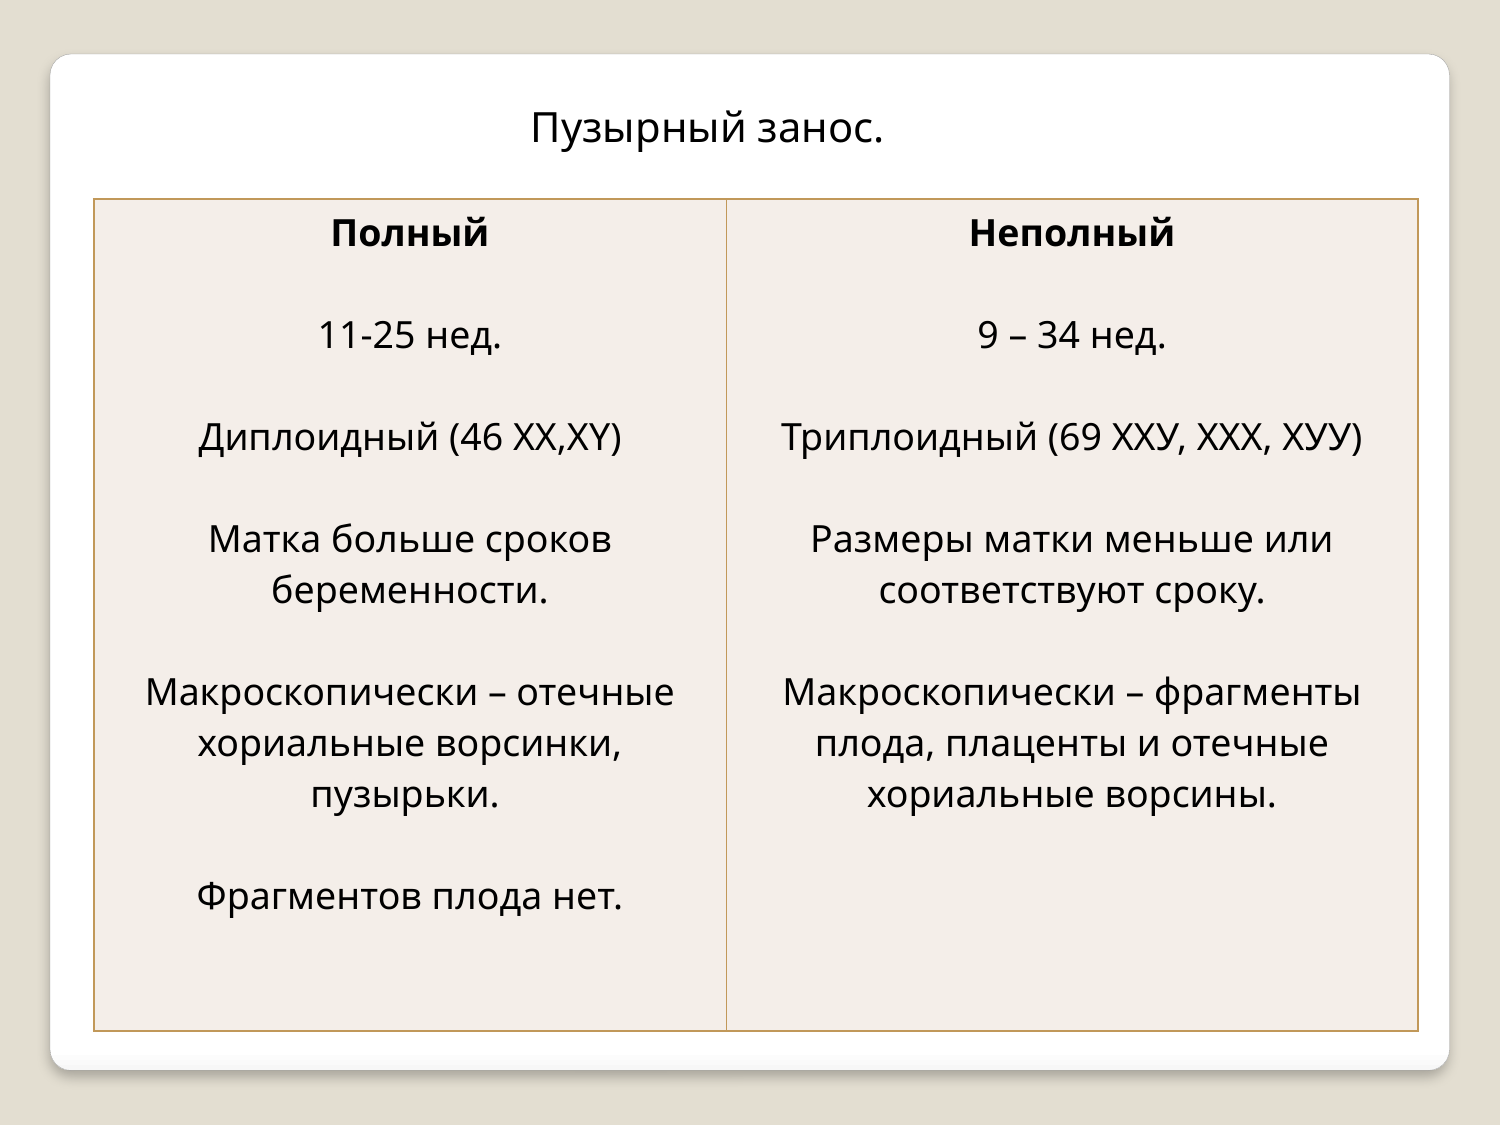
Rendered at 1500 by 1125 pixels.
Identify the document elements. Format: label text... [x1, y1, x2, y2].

table_header Неполный 9 – 34 нед. Триплоидный (69 ХХУ, ХХХ, ХУУ) Размеры матки меньше или соответствуют сроку. Макроскопически – фрагменты плода, плаценты и отечные хориальные ворсины. [727, 200, 1417, 1030]
table_header Полный 11-25 нед. Диплоидный (46 ХХ,ХY) Матка больше сроков беременности. Макроскопически – отечные хориальные ворсинки, пузырьки. Фрагментов плода нет. [95, 200, 726, 1030]
text_box Пузырный занос. [515, 93, 900, 159]
